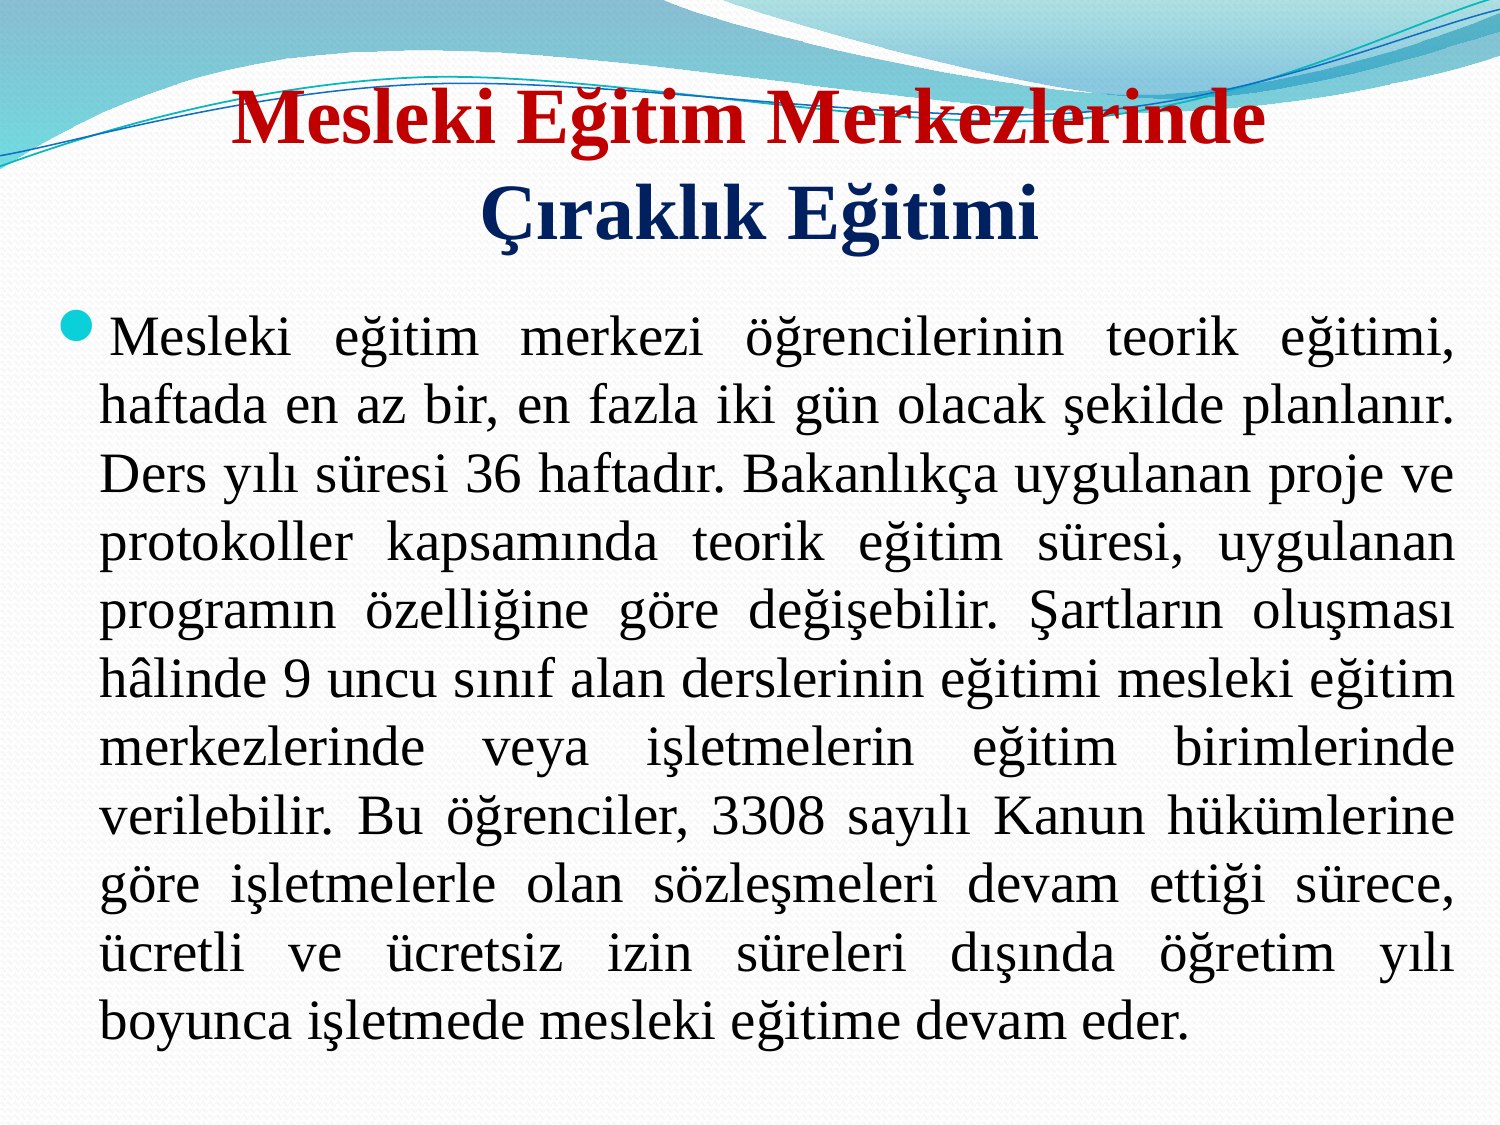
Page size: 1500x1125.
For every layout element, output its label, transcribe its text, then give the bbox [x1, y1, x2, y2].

list Mesleki eğitim merkezi öğrencilerinin teorik eğitimi, haftada en az bir, en fazla iki gün olacak şekilde planlanır. Ders yılı süresi 36 haftadır. Bakanlıkça uygulanan proje ve protokoller kapsamında teorik eğitim süresi, uygulanan programın özelliğine göre değişebilir. Şartların oluşması hâlinde 9 uncu sınıf alan derslerinin eğitimi mesleki eğitim merkezlerinde veya işletmelerin eğitim birimlerinde verilebilir. Bu öğrenciler, 3308 sayılı Kanun hükümlerine göre işletmelerle olan sözleşmeleri devam ettiği sürece, ücretli ve ücretsiz izin süreleri dışında öğretim yılı boyunca işletmede mesleki eğitime devam eder. [41, 290, 1471, 1083]
title Mesleki Eğitim Merkezlerinde Çıraklık Eğitimi [75, 54, 1425, 256]
